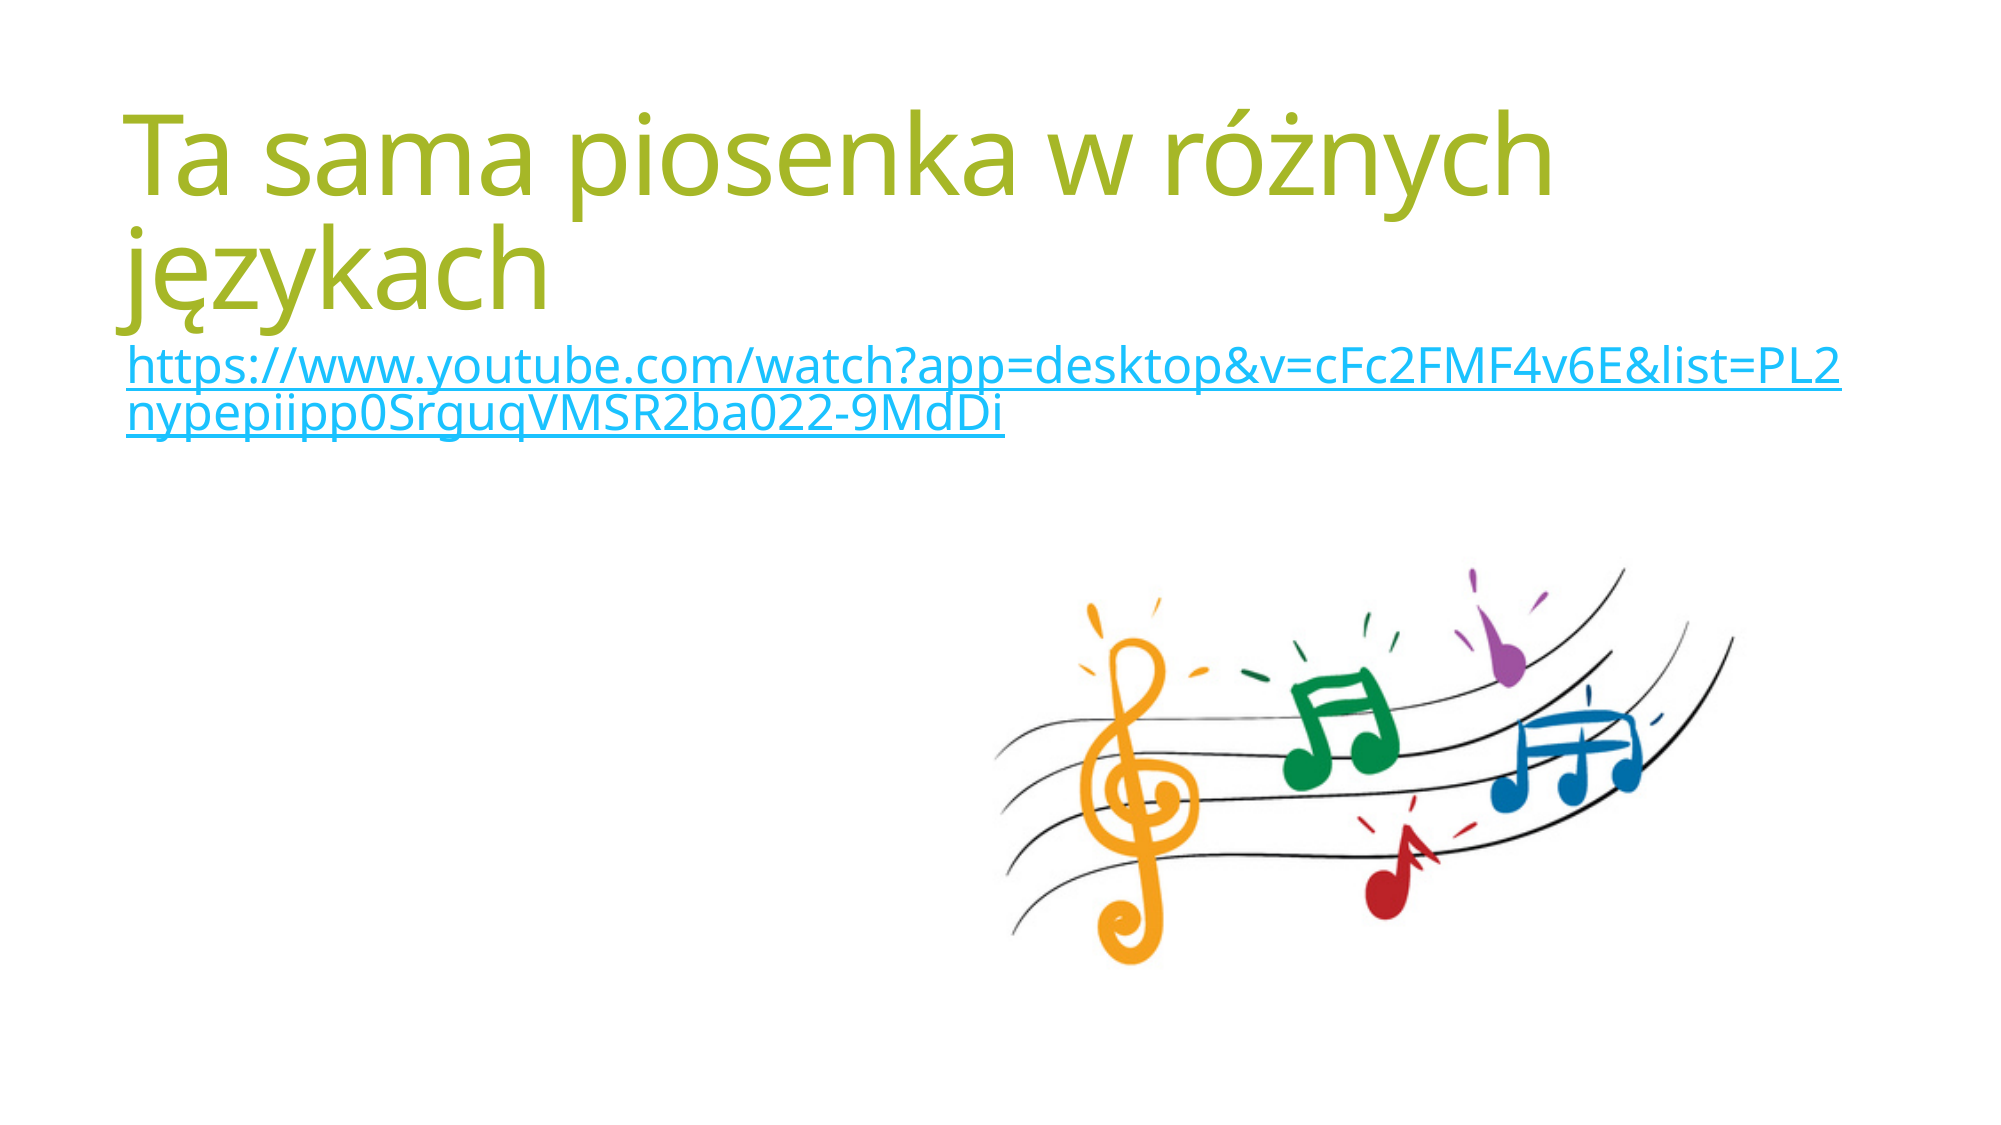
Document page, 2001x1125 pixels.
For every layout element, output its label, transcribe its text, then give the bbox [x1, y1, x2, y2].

picture [965, 543, 1765, 991]
list https://www.youtube.com/watch?app=desktop&v=cFc2FMF4v6E&list=PL2nypepiipp0SrguqVMSR2ba022-9MdDi [111, 329, 1876, 948]
title Ta sama piosenka w różnych językach [107, 81, 1875, 354]
